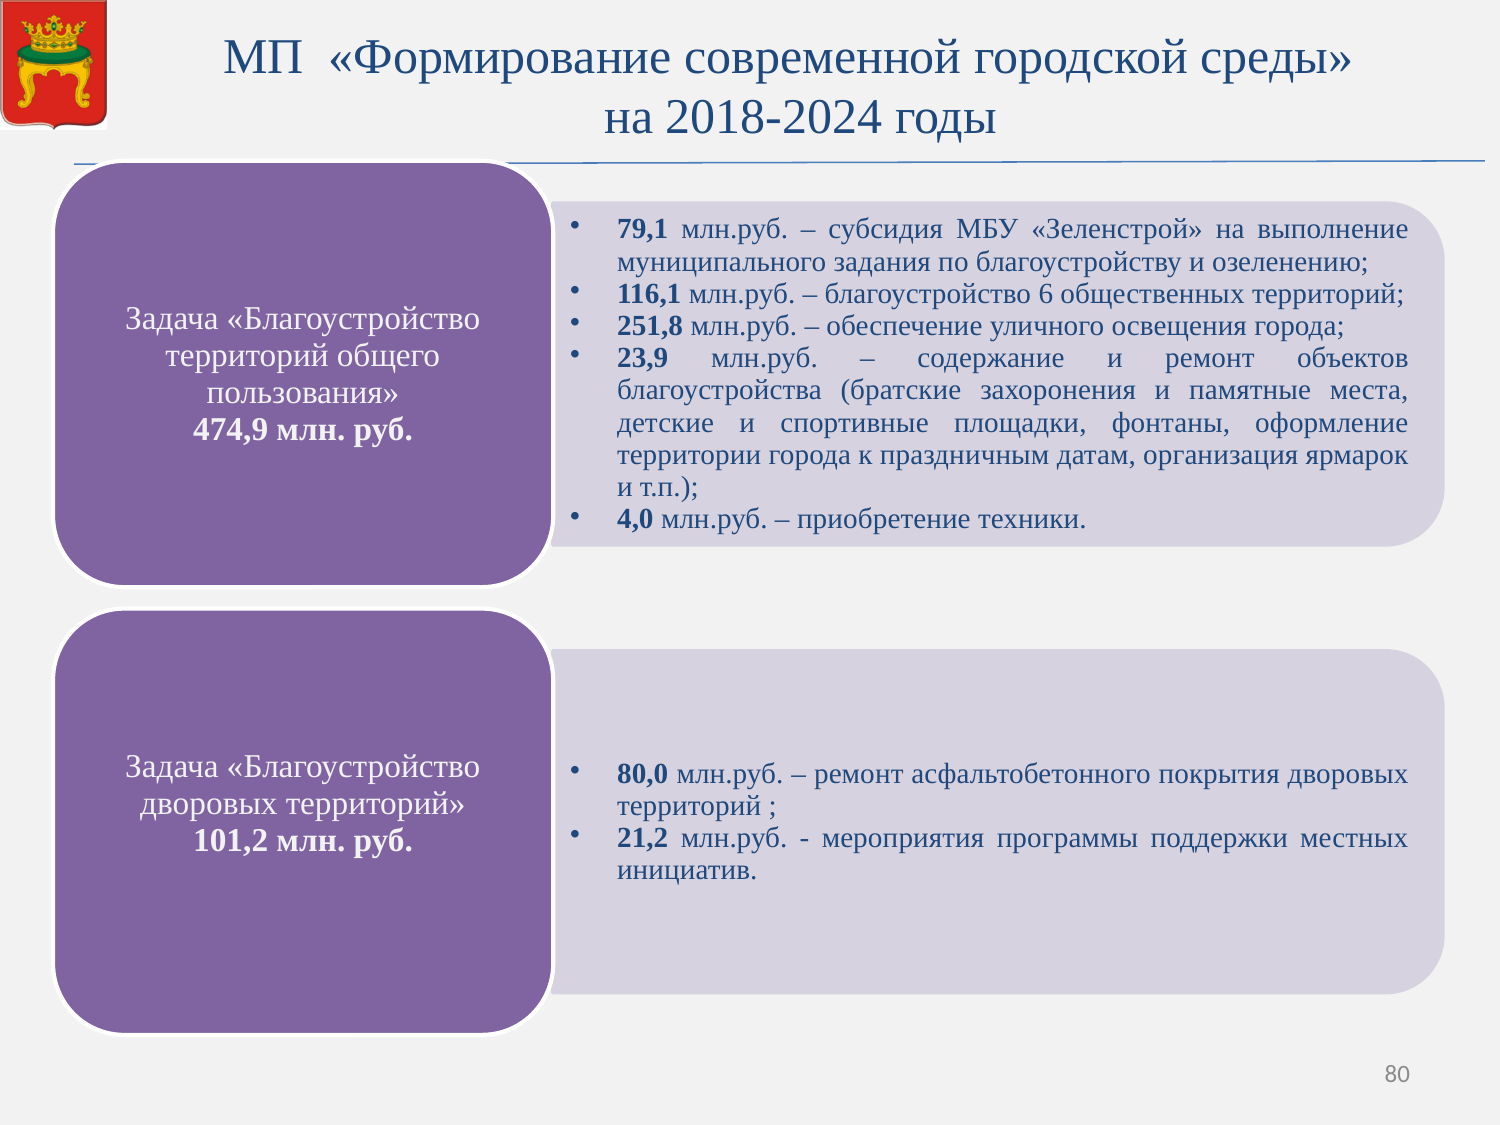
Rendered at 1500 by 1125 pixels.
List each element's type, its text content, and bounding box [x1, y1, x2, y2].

slide_number 80 [1074, 1044, 1425, 1103]
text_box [1443, 160, 1486, 165]
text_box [52, 160, 1443, 1036]
picture [0, 0, 107, 131]
title МП «Формирование современной городской среды» на 2018-2024 годы [168, 1, 1421, 158]
